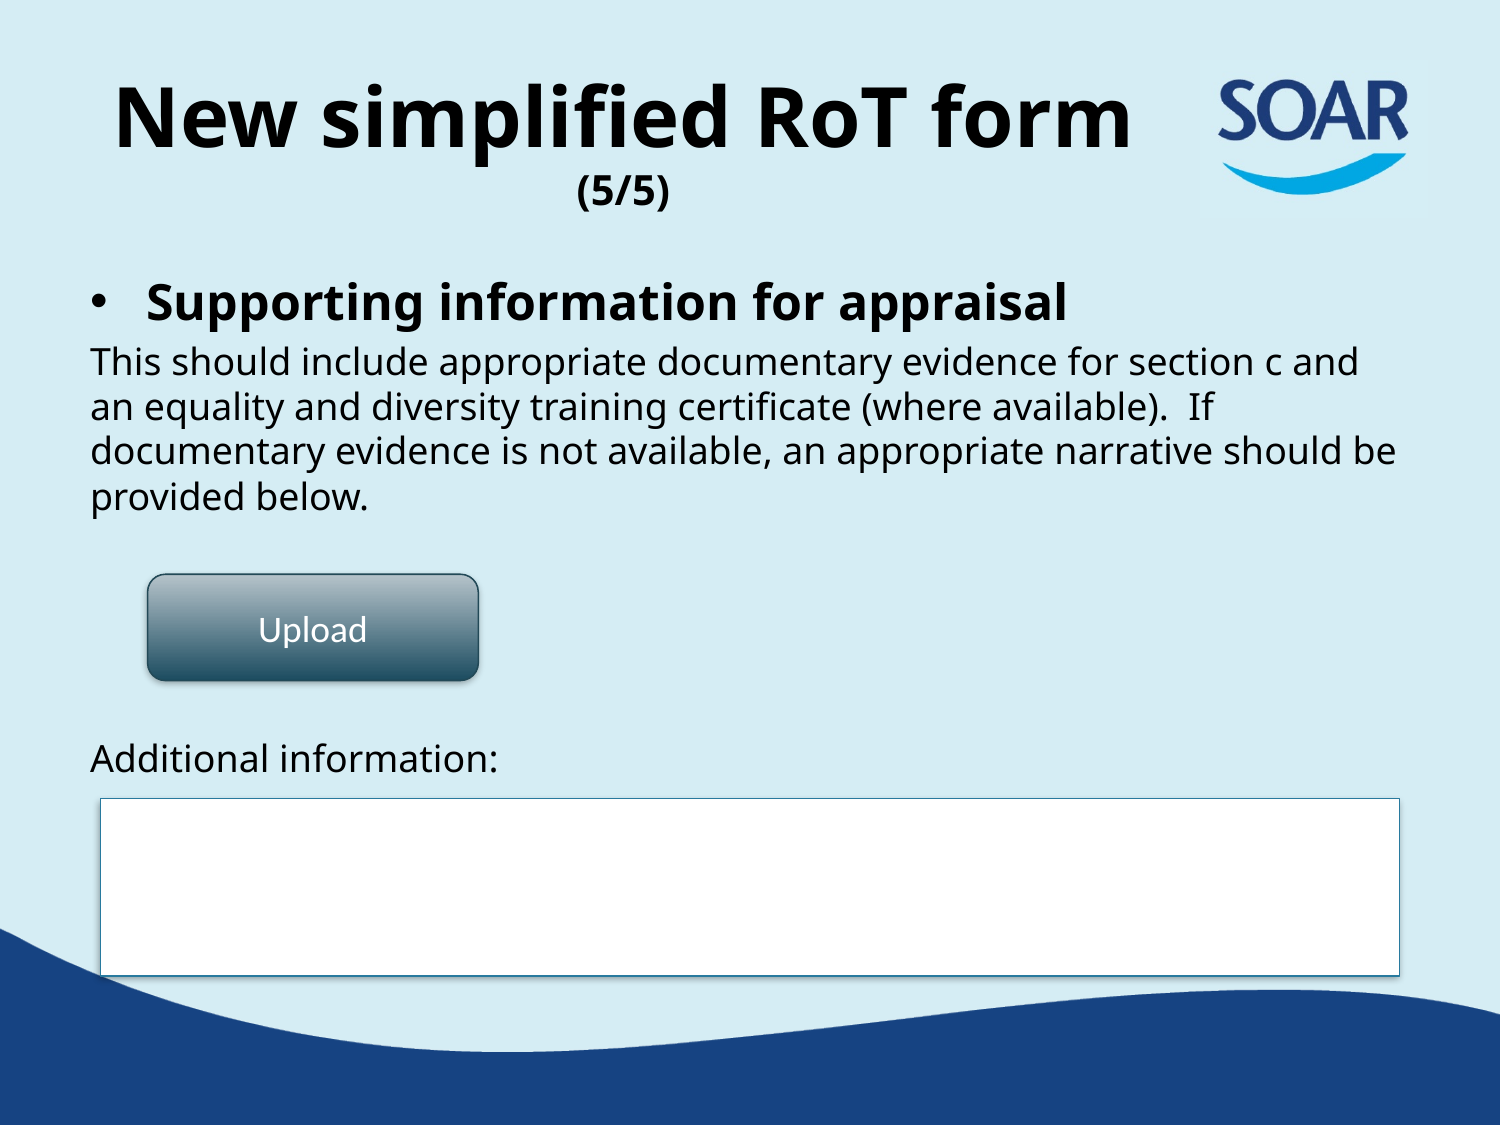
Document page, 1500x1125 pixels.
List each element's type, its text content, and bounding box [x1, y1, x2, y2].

text_box [100, 798, 1400, 977]
text_box Upload [146, 573, 480, 682]
list Supporting information for appraisal This should include appropriate documentary evidence for section c and an equality and diversity training certificate (where available). If documentary evidence is not available, an appropriate narrative should be provided below. Additional information: [75, 262, 1425, 799]
picture [0, 880, 1500, 1125]
title New simplified RoT form (5/5) [75, 45, 1173, 233]
picture [1200, 60, 1428, 218]
